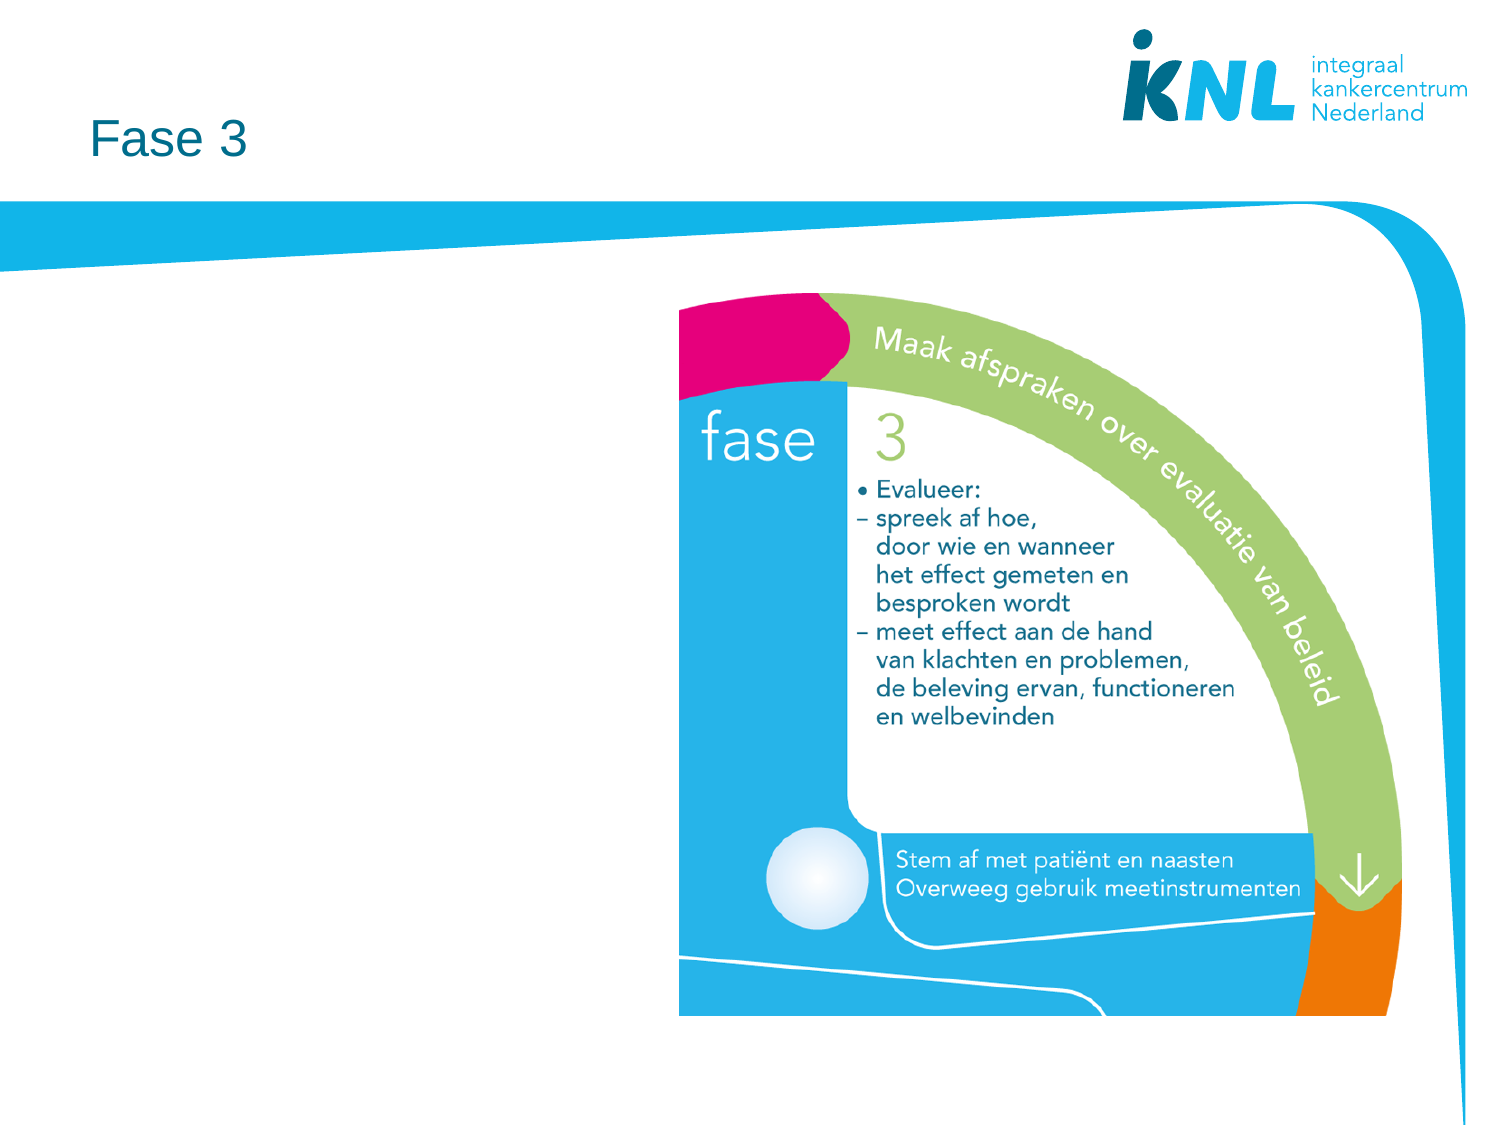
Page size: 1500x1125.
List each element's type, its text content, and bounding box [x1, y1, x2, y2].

picture [679, 293, 1402, 1017]
title Fase 3 [77, 42, 1075, 168]
